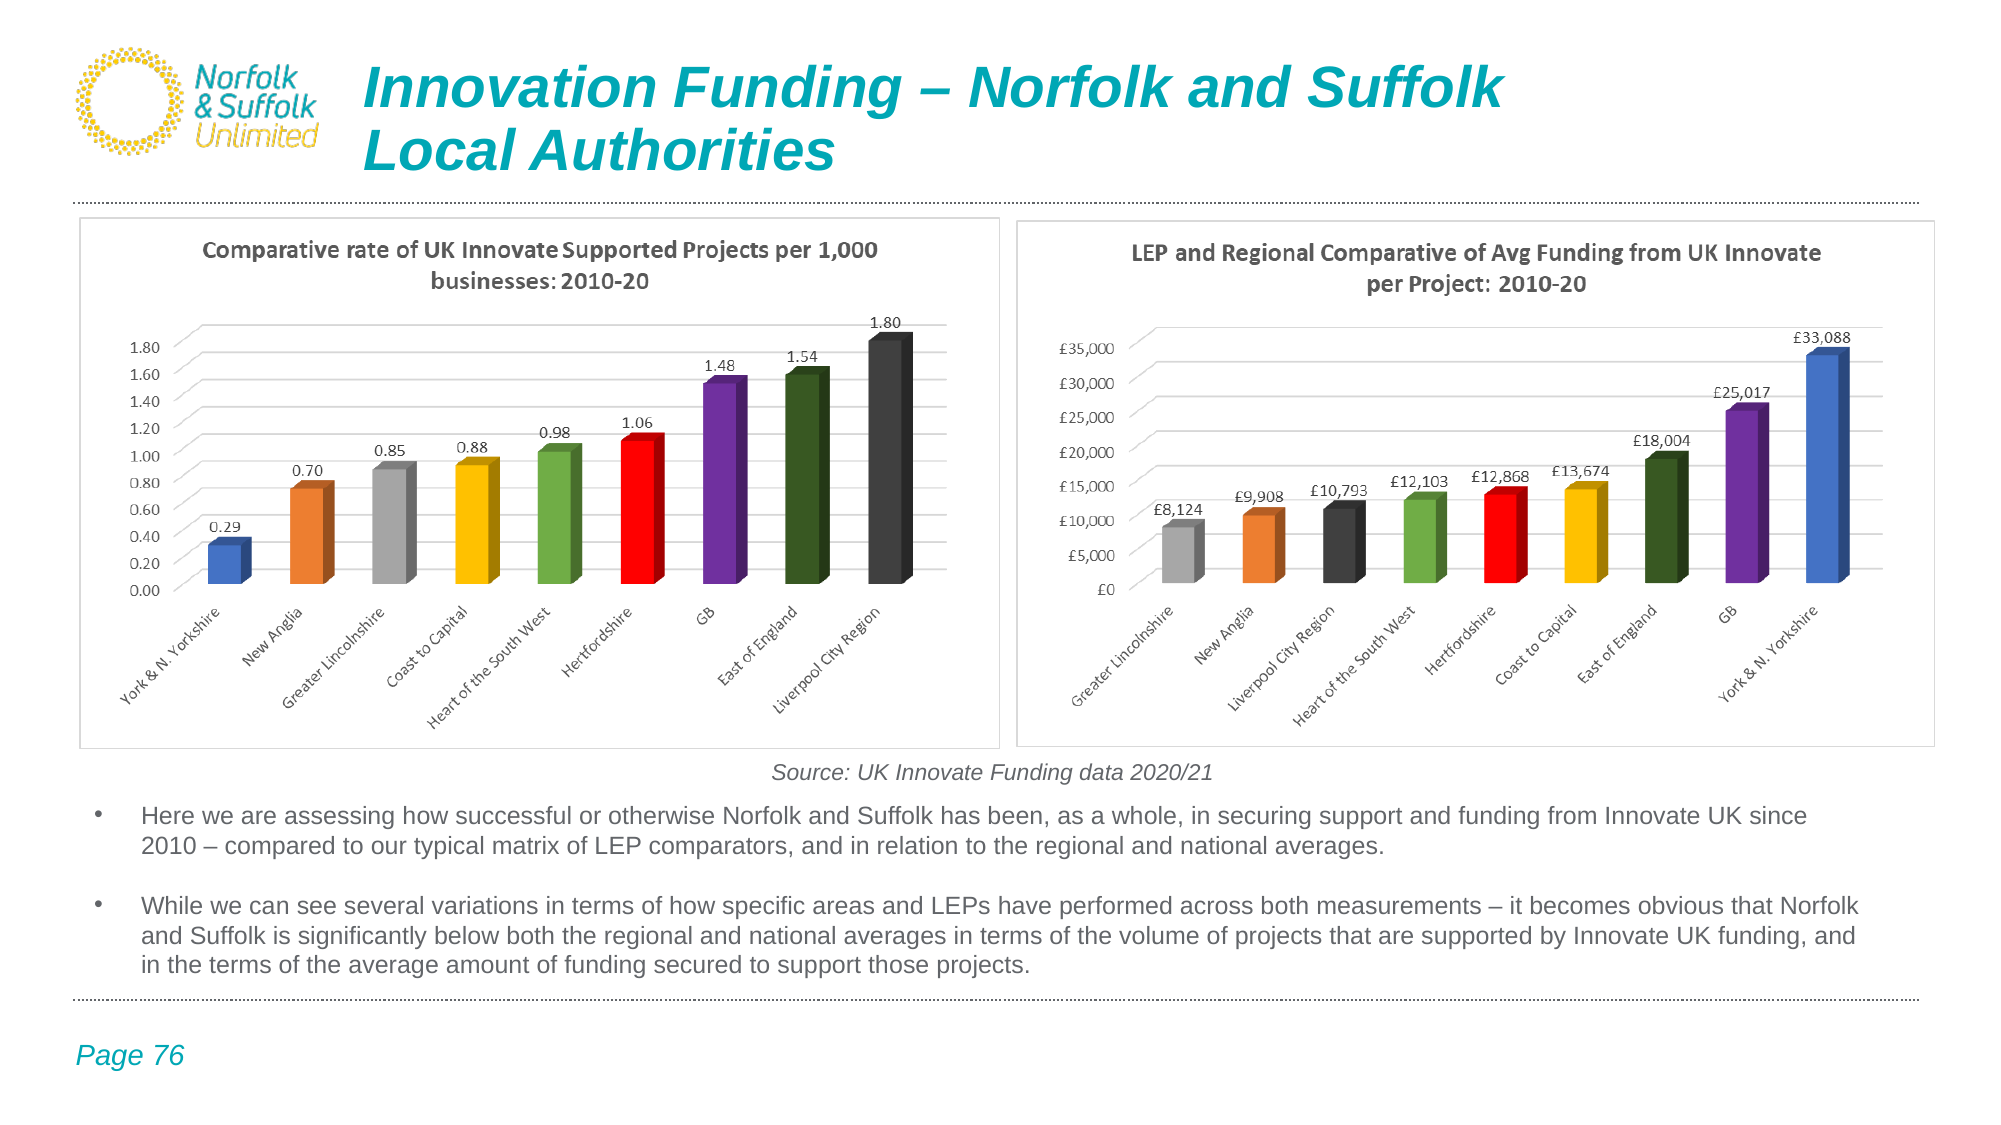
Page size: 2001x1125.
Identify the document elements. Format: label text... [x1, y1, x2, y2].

text_box Source: UK Innovate Funding data 2020/21 [756, 750, 1277, 793]
text_box Here we are assessing how successful or otherwise Norfolk and Suffolk has been, as a whole, in securing support and funding from Innovate UK since 2010 – compared to our typical matrix of LEP comparators, and in relation to the regional and national averages. While we can see several variations in terms of how specific areas and LEPs have performed across both measurements – it becomes obvious that Norfolk and Suffolk is significantly below both the regional and national averages in terms of the volume of projects that are supported by Innovate UK funding, and in the terms of the average amount of funding secured to support those projects. [79, 791, 1880, 987]
picture [0, 0, 1000, 749]
title Innovation Funding – Norfolk and Suffolk Local Authorities [348, 49, 1652, 193]
picture [1016, 220, 1935, 747]
